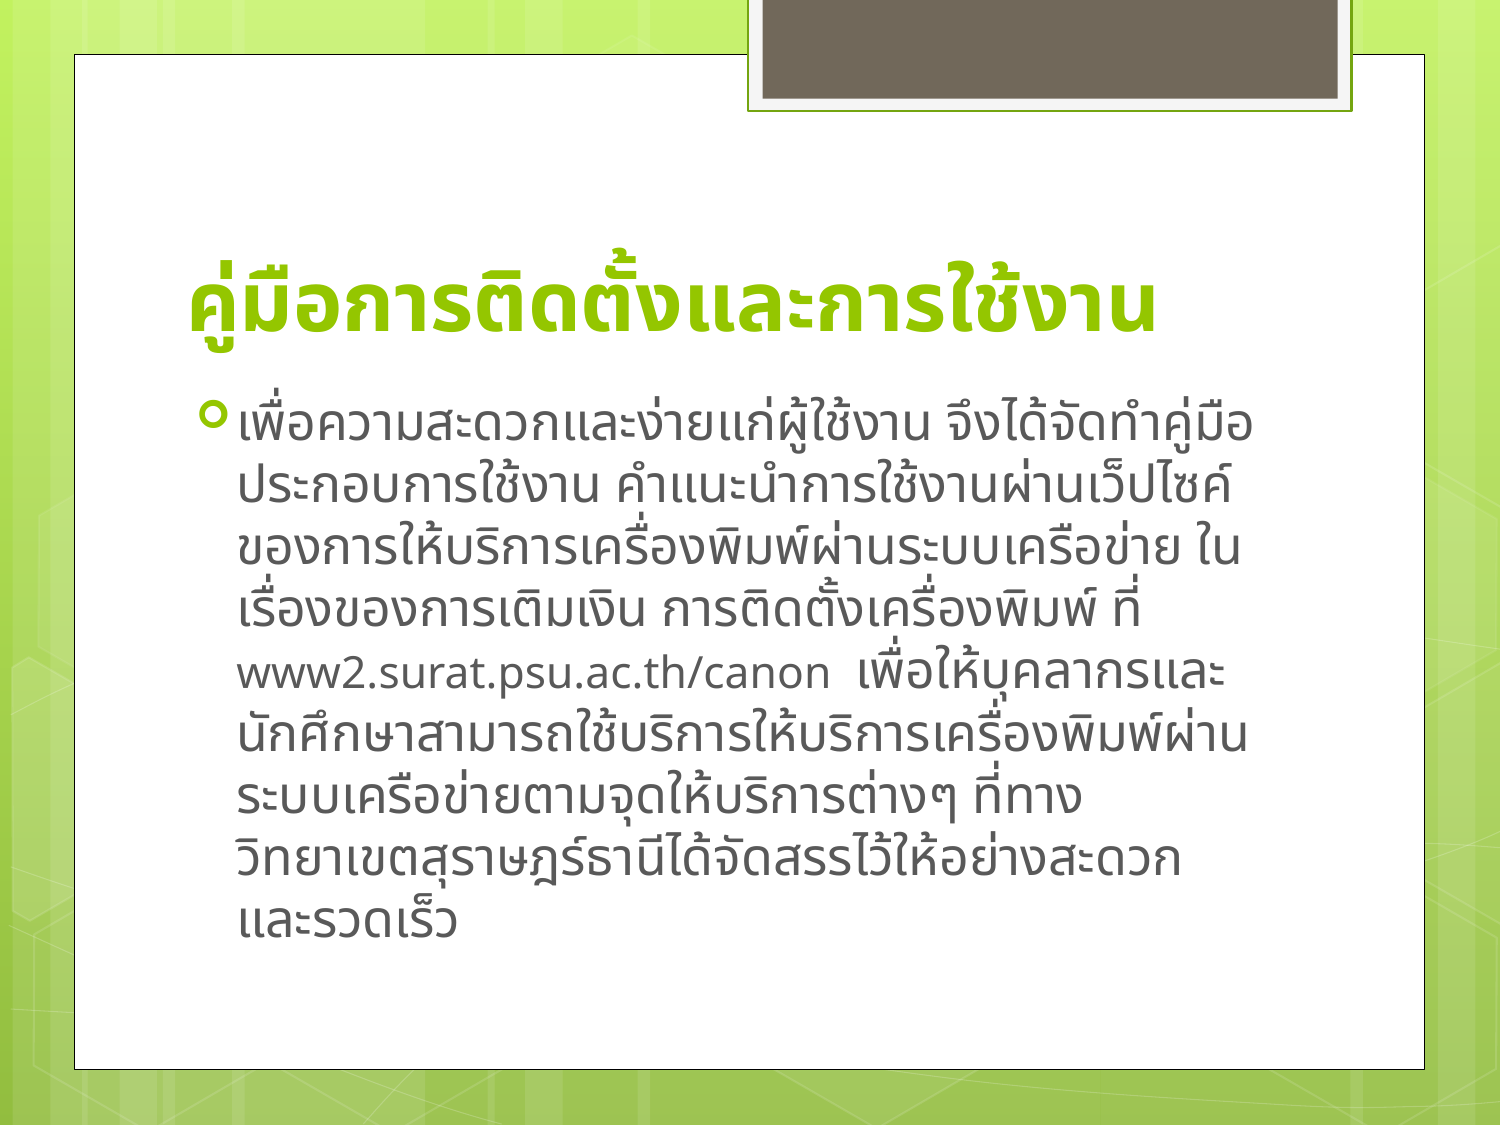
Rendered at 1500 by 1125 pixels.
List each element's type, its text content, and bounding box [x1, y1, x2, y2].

title คู่มือการติดตั้งและการใช้งาน [171, 168, 1324, 357]
list เพื่อความสะดวกและง่ายแก่ผู้ใช้งาน จึงได้จัดทำคู่มือประกอบการใช้งาน คำแนะนำการใช้งานผ่านเว็ปไซค์ ของการให้บริการเครื่องพิมพ์ผ่านระบบเครือข่าย ในเรื่องของการเติมเงิน การติดตั้งเครื่องพิมพ์ ที่ www2.surat.psu.ac.th/canon เพื่อให้บุคลากรและนักศึกษาสามารถใช้บริการให้บริการเครื่องพิมพ์ผ่านระบบเครือข่ายตามจุดให้บริการต่างๆ ที่ทางวิทยาเขตสุราษฎร์ธานีได้จัดสรรไว้ให้อย่างสะดวก และรวดเร็ว [171, 381, 1283, 957]
